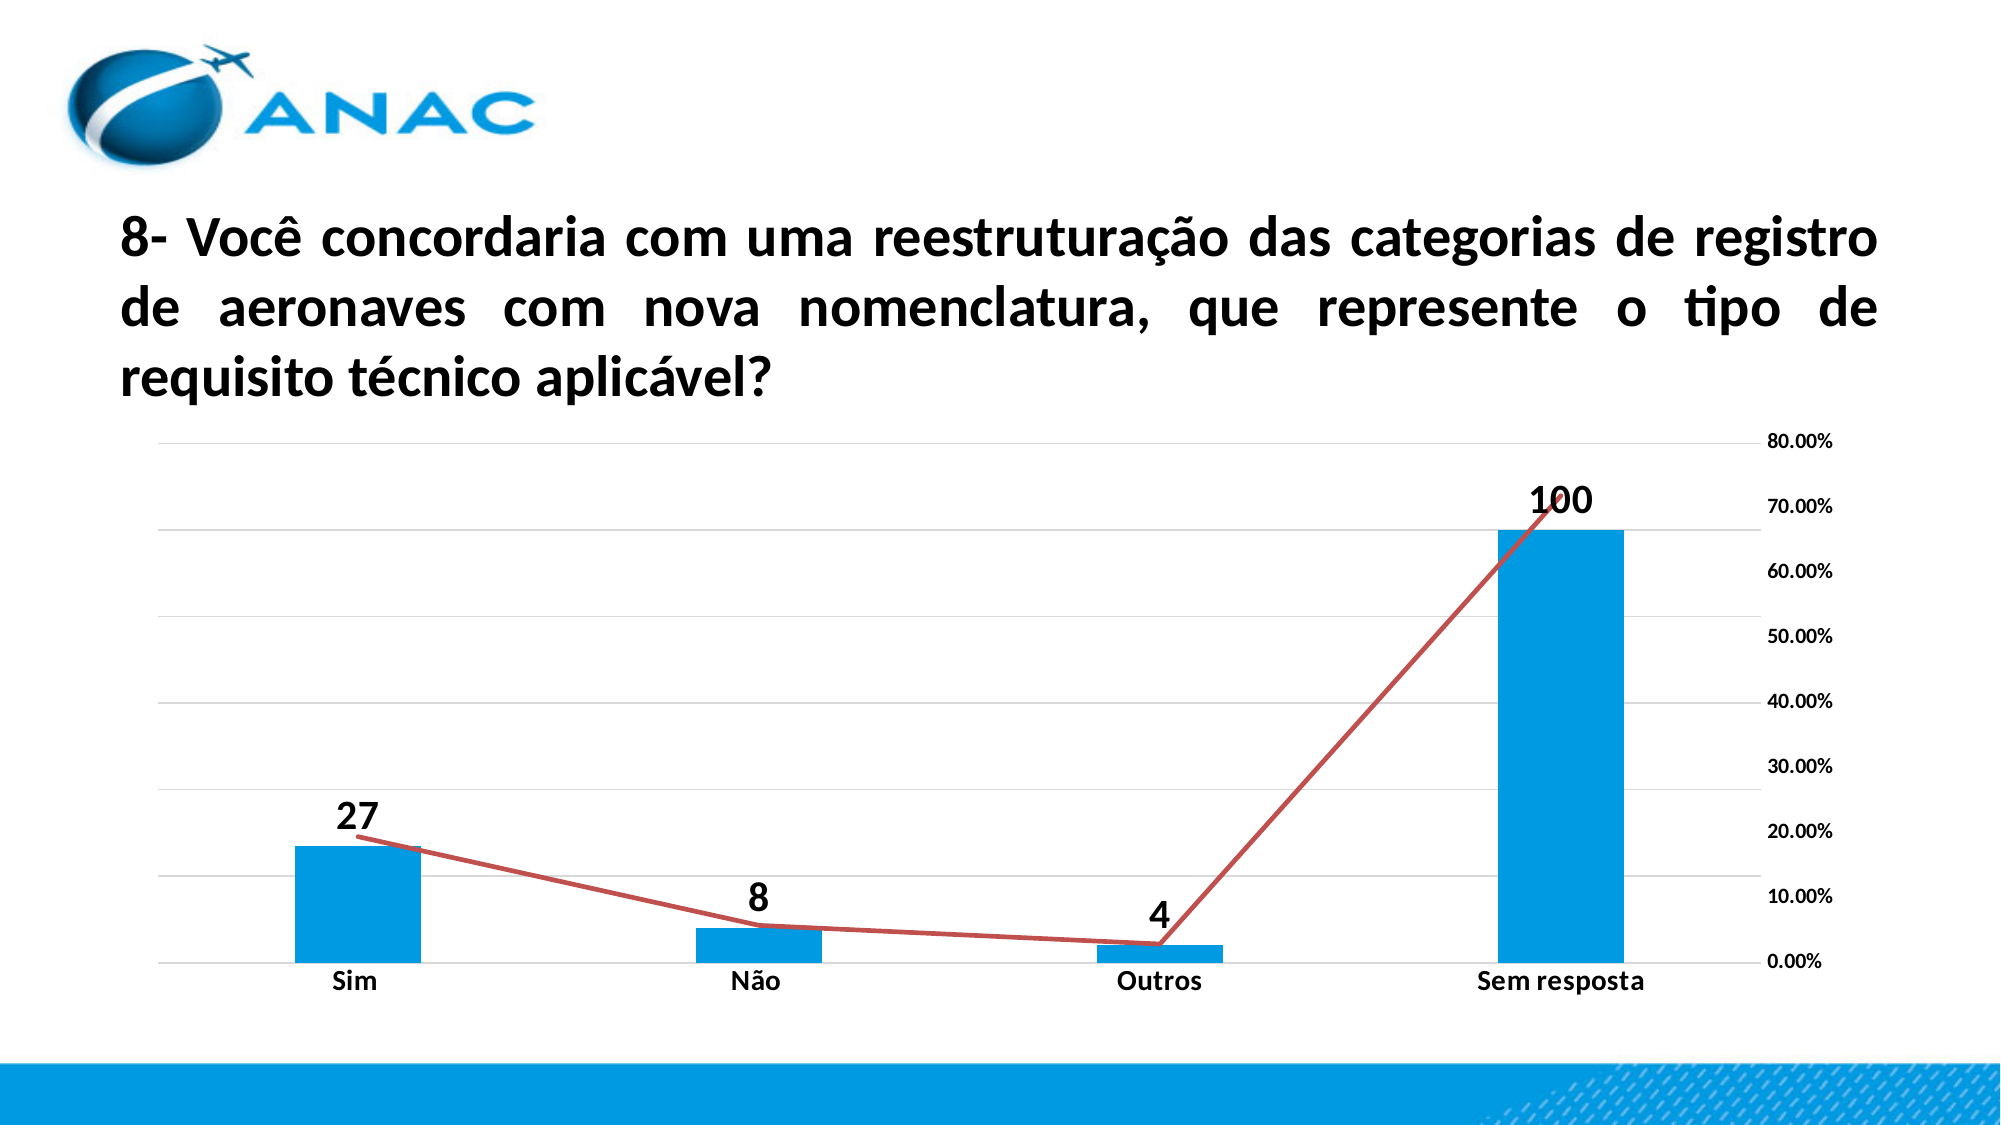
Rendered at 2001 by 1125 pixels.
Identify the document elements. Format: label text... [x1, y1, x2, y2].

picture [1633, 1094, 1640, 1102]
picture [1837, 1113, 1844, 1122]
picture [1912, 1110, 1920, 1120]
picture [1913, 1075, 1921, 1083]
picture [1878, 1117, 1885, 1125]
picture [1598, 1100, 1605, 1109]
picture [1960, 1089, 1968, 1098]
picture [1545, 1110, 1553, 1119]
picture [1942, 1093, 1950, 1101]
picture [1726, 1087, 1734, 1096]
picture [1645, 1080, 1653, 1088]
picture [1819, 1116, 1826, 1125]
picture [1872, 1106, 1880, 1114]
picture [1802, 1084, 1810, 1093]
picture [1714, 1102, 1722, 1109]
picture [1965, 1100, 1973, 1108]
picture [1895, 1114, 1903, 1122]
picture [1679, 1108, 1687, 1116]
picture [1586, 1115, 1594, 1123]
picture [1737, 1108, 1746, 1117]
picture [1680, 1073, 1688, 1081]
picture [1931, 1071, 1939, 1080]
picture [1855, 1074, 1863, 1083]
picture [1686, 1083, 1694, 1091]
picture [1657, 1101, 1664, 1109]
picture [0, 0, 2001, 1074]
picture [1697, 1069, 1706, 1077]
picture [1639, 1104, 1646, 1112]
picture [1889, 1103, 1898, 1111]
picture [1557, 1097, 1565, 1105]
picture [1628, 1118, 1635, 1125]
picture [1989, 1072, 1997, 1080]
picture [1569, 1118, 1576, 1125]
picture [1919, 1085, 1926, 1094]
picture [1592, 1090, 1601, 1098]
picture [1686, 1119, 1693, 1125]
picture [1587, 1079, 1594, 1087]
picture [1820, 1081, 1828, 1089]
picture [1896, 1078, 1904, 1086]
picture [1528, 1114, 1535, 1122]
picture [1738, 1073, 1746, 1082]
picture [1954, 1078, 1962, 1087]
picture [1929, 1107, 1938, 1115]
picture [1762, 1080, 1770, 1089]
picture [1814, 1105, 1821, 1114]
picture [1798, 1074, 1804, 1082]
picture [1977, 1085, 1985, 1095]
picture [1673, 1097, 1682, 1106]
picture [1569, 1083, 1576, 1091]
picture [1759, 1116, 1769, 1125]
picture [1808, 1095, 1816, 1104]
picture [1603, 1110, 1611, 1120]
picture [1754, 1105, 1763, 1114]
picture [1936, 1117, 1943, 1125]
picture [1937, 1082, 1945, 1091]
picture [1925, 1096, 1933, 1104]
picture [1756, 1070, 1764, 1077]
picture [1702, 1115, 1710, 1125]
chart [99, 316, 1847, 1060]
picture [1785, 1088, 1793, 1096]
picture [1522, 1103, 1530, 1112]
picture [1575, 1093, 1583, 1101]
picture [1511, 1117, 1518, 1125]
picture [1581, 1103, 1588, 1112]
picture [1884, 1092, 1891, 1101]
picture [1995, 1118, 2001, 1125]
picture [1779, 1077, 1787, 1086]
picture [1539, 1100, 1547, 1109]
picture [1849, 1099, 1857, 1107]
picture [1709, 1090, 1717, 1099]
picture [1983, 1096, 1990, 1105]
picture [1692, 1093, 1699, 1102]
picture [1696, 1105, 1705, 1113]
picture [1866, 1095, 1876, 1104]
picture [1663, 1076, 1670, 1085]
picture [1628, 1083, 1636, 1091]
picture [1814, 1070, 1822, 1079]
picture [1773, 1102, 1781, 1111]
picture [1948, 1068, 1957, 1076]
picture [1907, 1099, 1916, 1108]
picture [1778, 1112, 1786, 1121]
picture [1704, 1080, 1711, 1088]
picture [1971, 1110, 1979, 1119]
picture [1901, 1089, 1909, 1097]
picture [1972, 1075, 1979, 1083]
picture [1837, 1077, 1845, 1088]
picture [1890, 1067, 1898, 1076]
picture [1622, 1072, 1630, 1081]
picture [1610, 1086, 1618, 1095]
picture [1988, 1107, 1996, 1115]
picture [1796, 1109, 1803, 1117]
picture [1750, 1094, 1758, 1103]
picture [1774, 1067, 1781, 1075]
picture [1744, 1083, 1752, 1092]
picture [1825, 1092, 1834, 1100]
picture [1732, 1098, 1740, 1106]
picture [1854, 1110, 1862, 1118]
picture [1621, 1107, 1629, 1116]
picture [1616, 1096, 1623, 1105]
picture [1668, 1087, 1677, 1095]
picture [1995, 1083, 2001, 1091]
picture [1790, 1099, 1798, 1107]
picture [1563, 1107, 1571, 1115]
picture [1873, 1071, 1881, 1079]
picture [1954, 1114, 1961, 1122]
picture [1661, 1111, 1670, 1120]
picture [1767, 1091, 1775, 1099]
picture [1878, 1081, 1886, 1089]
picture [1604, 1076, 1612, 1084]
picture [1639, 1069, 1648, 1077]
title 8- Você concordaria com uma reestruturação das categorias de registro de aeronaves com nova nomenclatura, que represente o tipo de requisito técnico aplicável? [105, 138, 1895, 468]
picture [1721, 1077, 1728, 1085]
picture [1650, 1090, 1658, 1099]
picture [1831, 1102, 1839, 1111]
picture [1644, 1115, 1652, 1123]
picture [1843, 1088, 1851, 1097]
picture [1832, 1067, 1840, 1075]
picture [1947, 1103, 1956, 1112]
picture [1720, 1112, 1728, 1120]
picture [1860, 1085, 1869, 1093]
